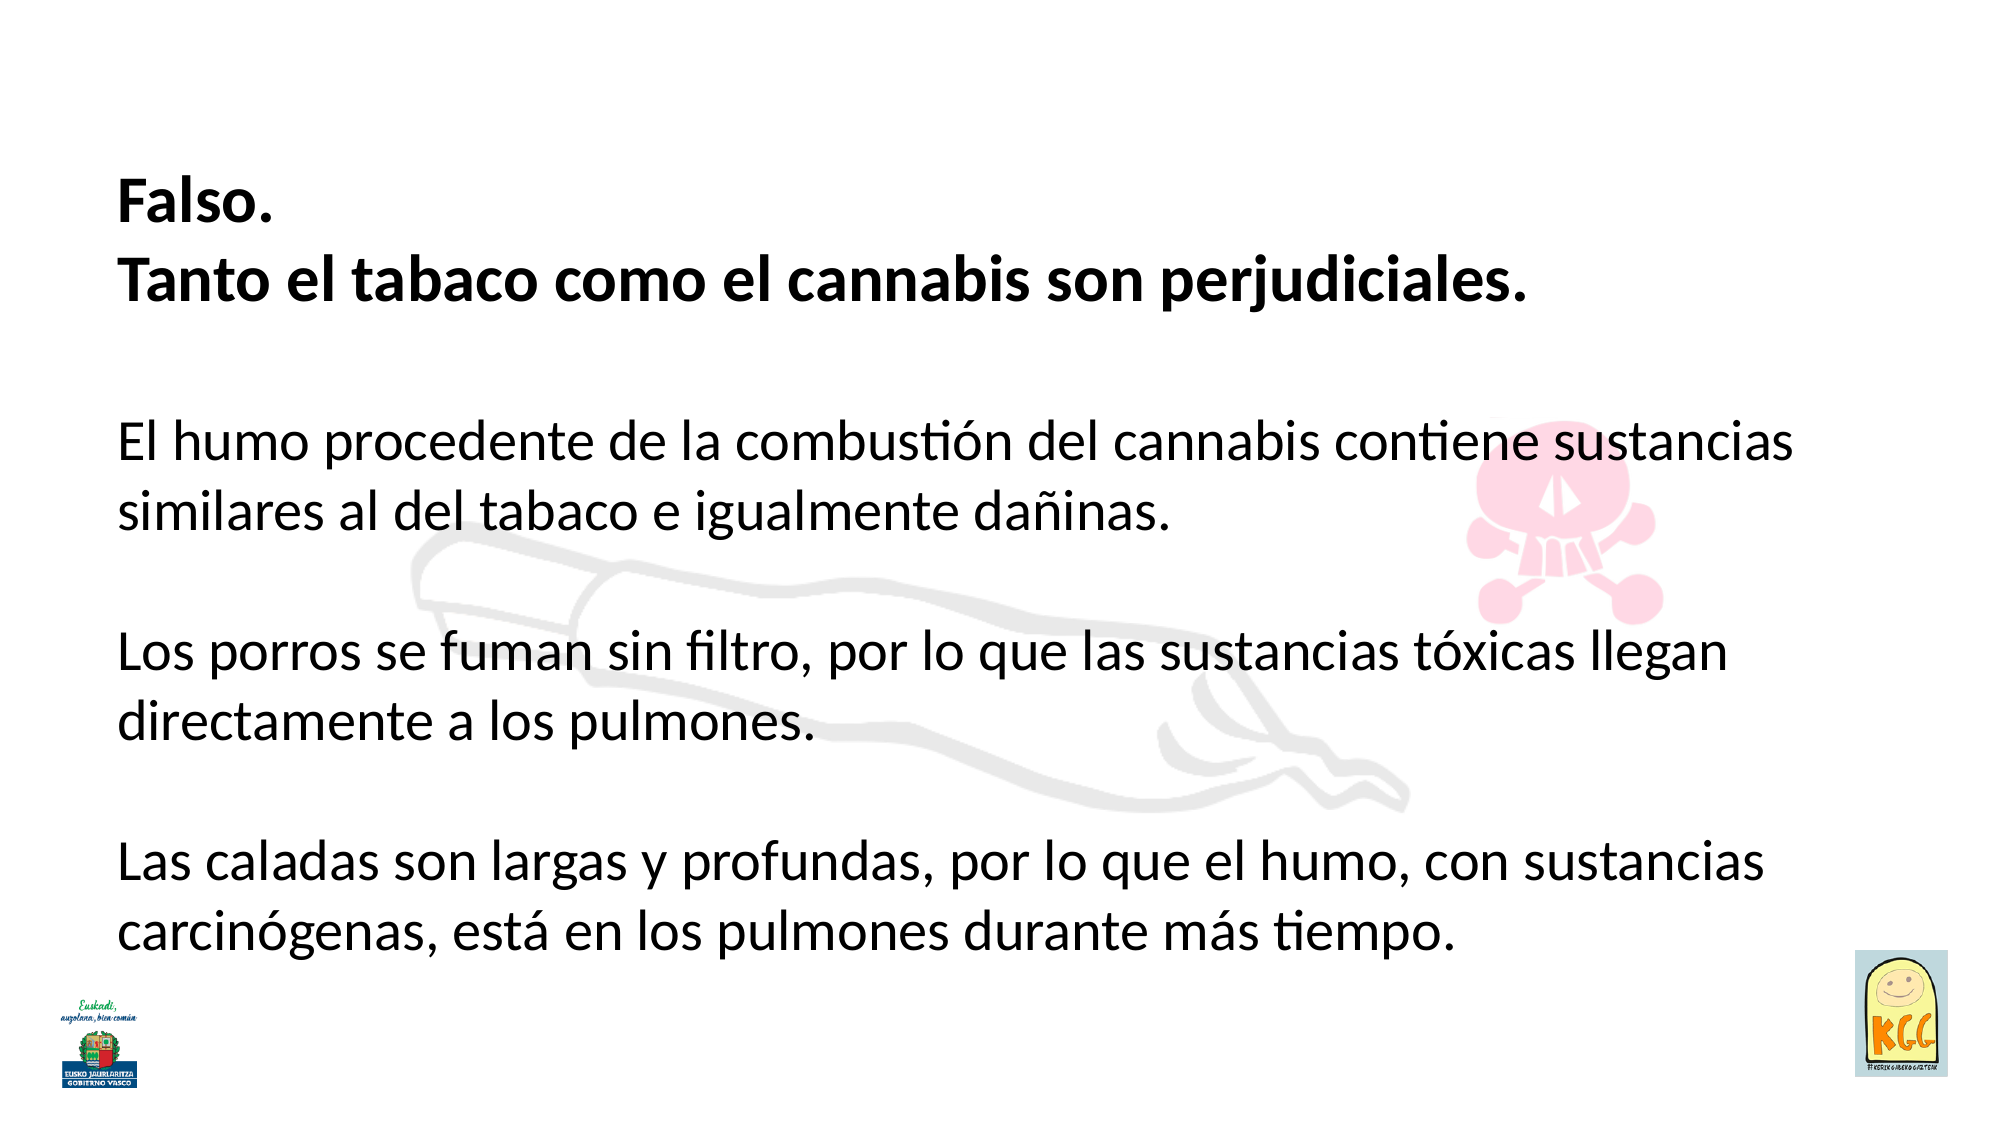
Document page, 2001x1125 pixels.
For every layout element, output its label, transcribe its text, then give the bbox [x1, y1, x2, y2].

text_box Falso. Tanto el tabaco como el cannabis son perjudiciales. [102, 147, 1821, 323]
picture [1855, 950, 1948, 1077]
text_box [102, 106, 1894, 537]
text_box El humo procedente de la combustión del cannabis contiene sustancias similares al del tabaco e igualmente dañinas. Los porros se fuman sin filtro, por lo que las sustancias tóxicas llegan directamente a los pulmones. Las caladas son largas y profundas, por lo que el humo, con sustancias carcinógenas, está en los pulmones durante más tiempo. [102, 324, 1879, 1040]
picture [45, 990, 155, 1100]
picture [386, 417, 1671, 857]
